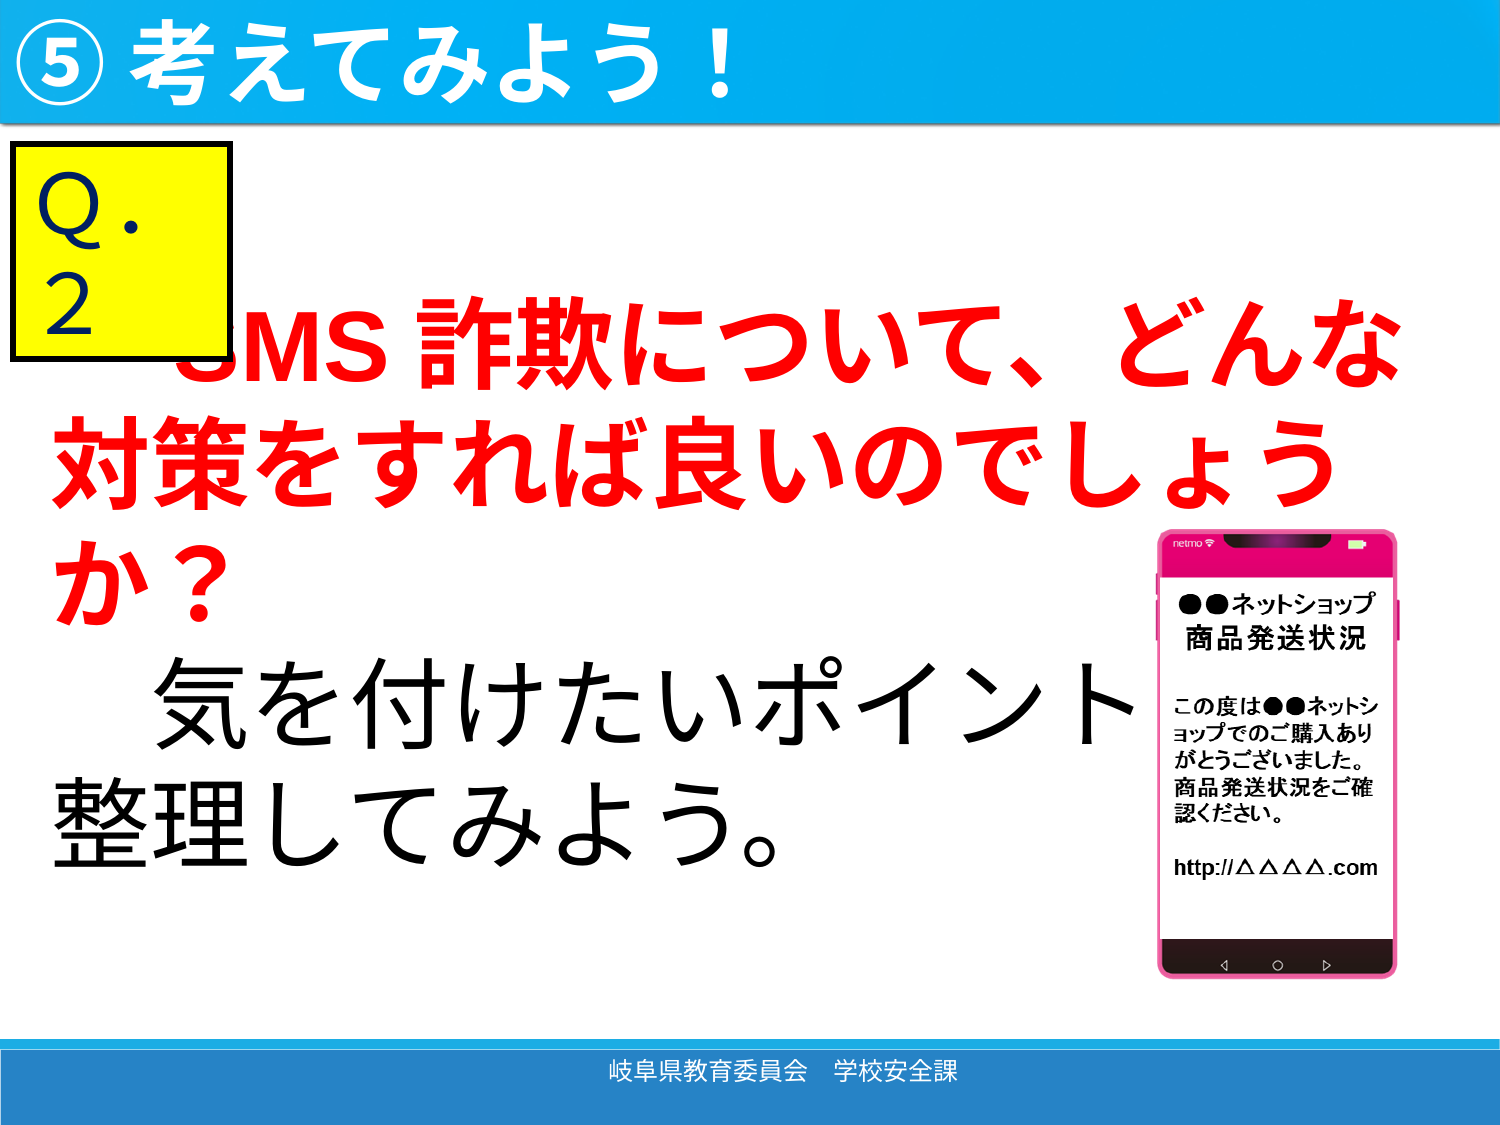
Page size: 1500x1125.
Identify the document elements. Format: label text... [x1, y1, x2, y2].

picture [1115, 523, 1440, 981]
text_box 岐阜県教育委員会 学校安全課 [530, 1047, 1037, 1108]
text_box SMS詐欺について、どんな対策をすれば良いのでしょうか？ 気を付けたいポイントを 整理してみよう。 [35, 274, 1500, 889]
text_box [0, 0, 1500, 138]
text_box Ｑ．２ [13, 147, 231, 359]
